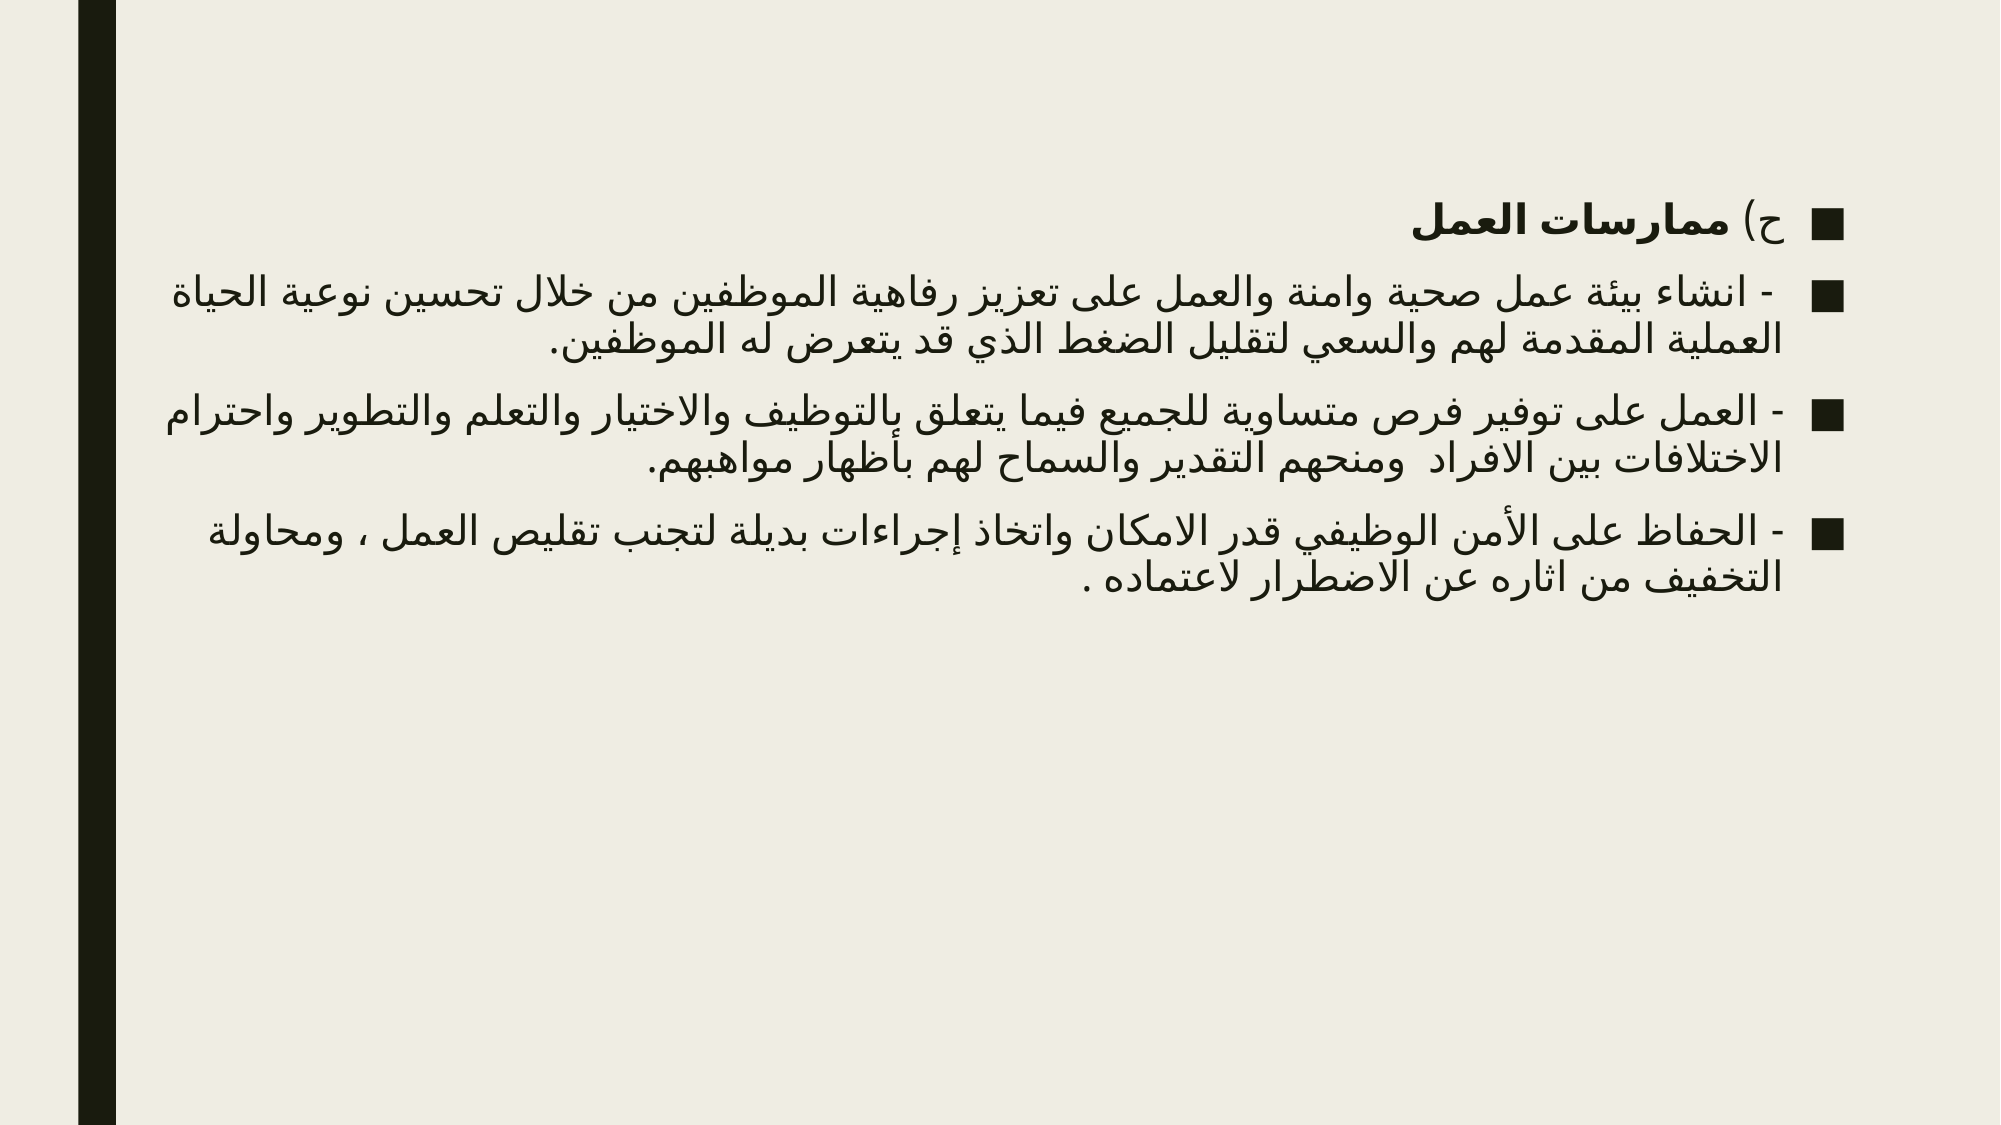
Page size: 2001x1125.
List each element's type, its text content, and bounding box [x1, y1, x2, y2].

list ح) ممارسات العمل - انشاء بيئة عمل صحية وامنة والعمل على تعزيز رفاهية الموظفين من خلال تحسين نوعية الحياة العملية المقدمة لهم والسعي لتقليل الضغط الذي قد يتعرض له الموظفين. - العمل على توفير فرص متساوية للجميع فيما يتعلق بالتوظيف والاختيار والتعلم والتطوير واحترام الاختلافات بين الافراد ومنحهم التقدير والسماح لهم بأظهار مواهبهم. - الحفاظ على الأمن الوظيفي قدر الامكان واتخاذ إجراءات بديلة لتجنب تقليص العمل ، ومحاولة التخفيف من اثاره عن الاضطرار لاعتماده . [137, 189, 1863, 1014]
